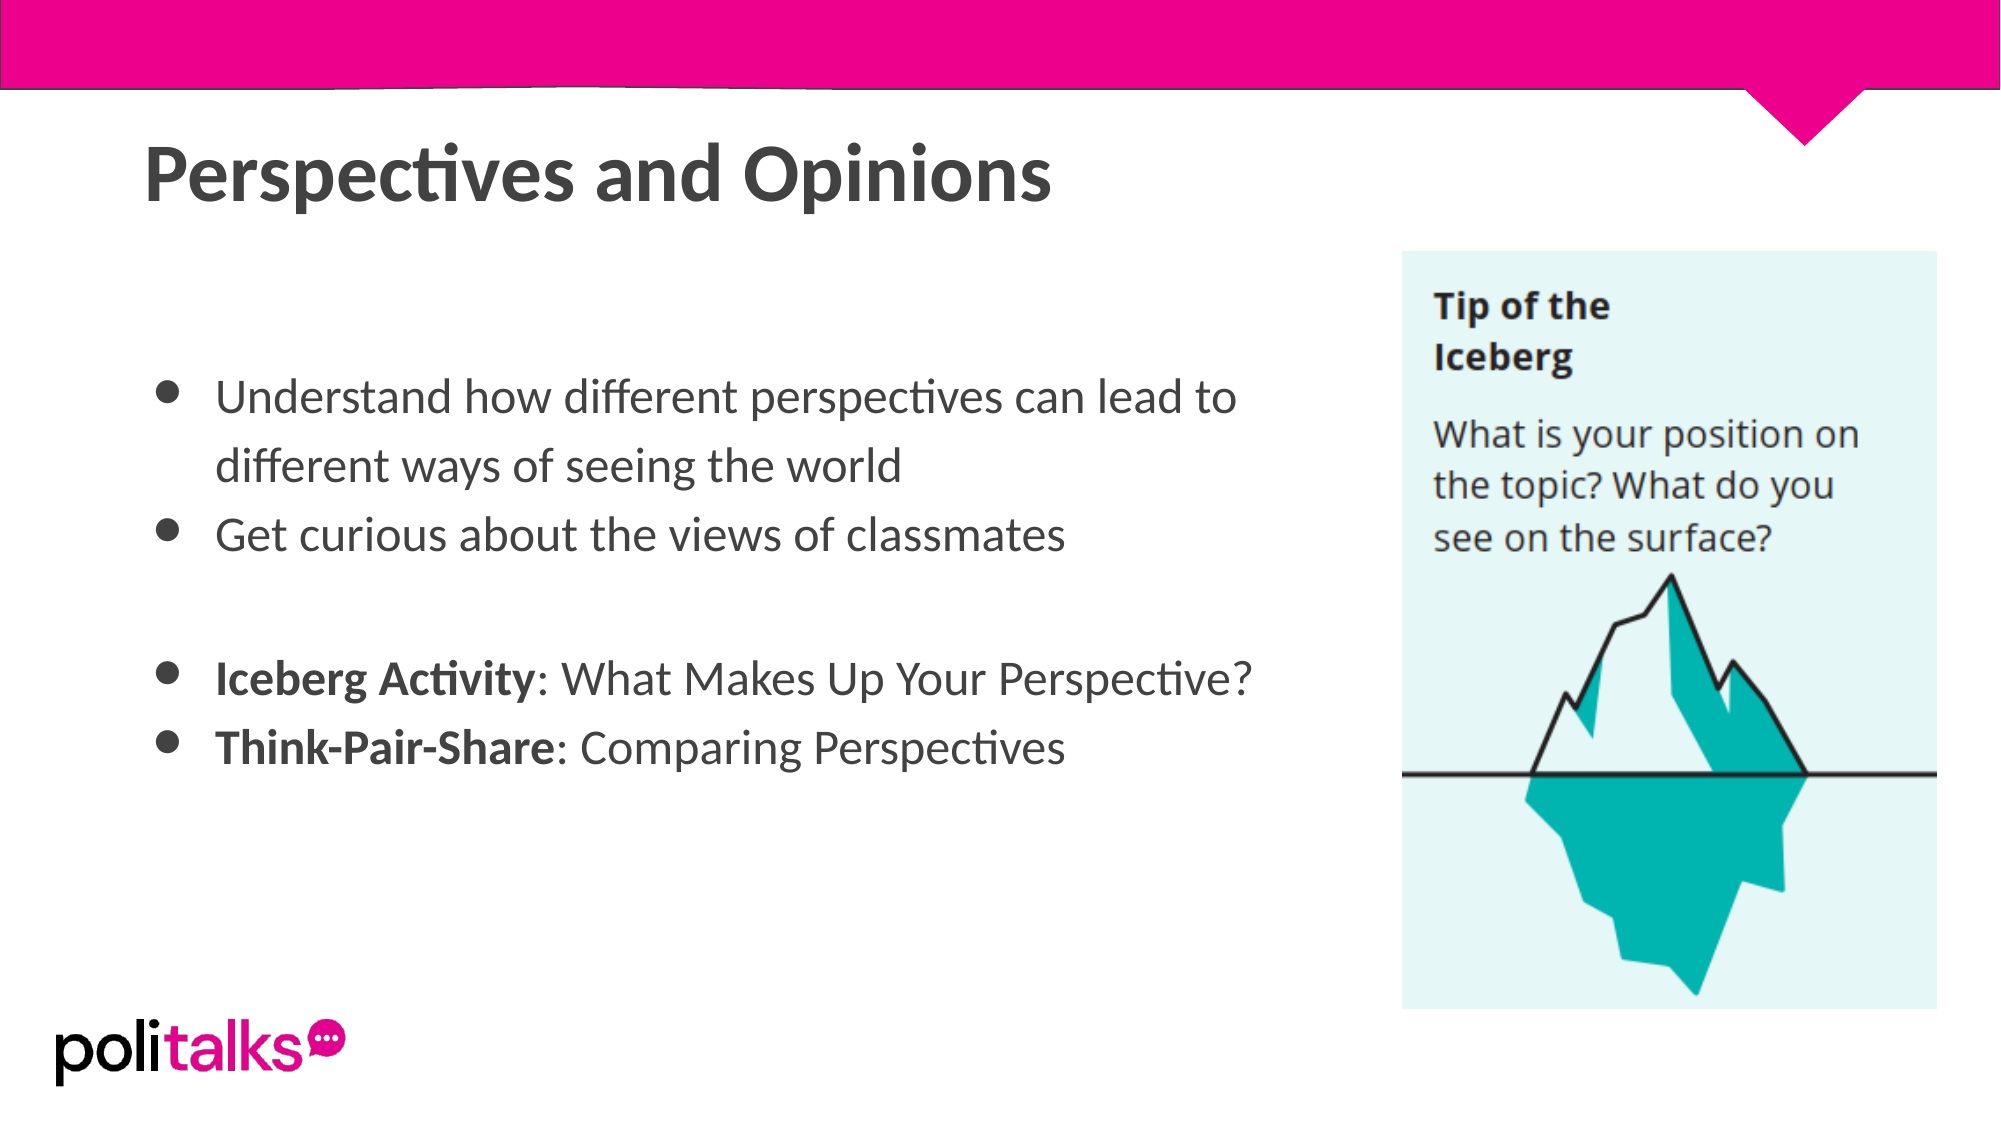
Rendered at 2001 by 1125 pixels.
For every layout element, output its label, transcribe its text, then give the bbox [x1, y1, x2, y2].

title Perspectives and Opinions [125, 72, 1850, 239]
picture [43, 997, 362, 1106]
text_box Understand how different perspectives can lead to different ways of seeing the world Get curious about the views of classmates Iceberg Activity: What Makes Up Your Perspective? Think-Pair-Share: Comparing Perspectives [125, 347, 1397, 968]
picture [1402, 251, 1937, 1009]
